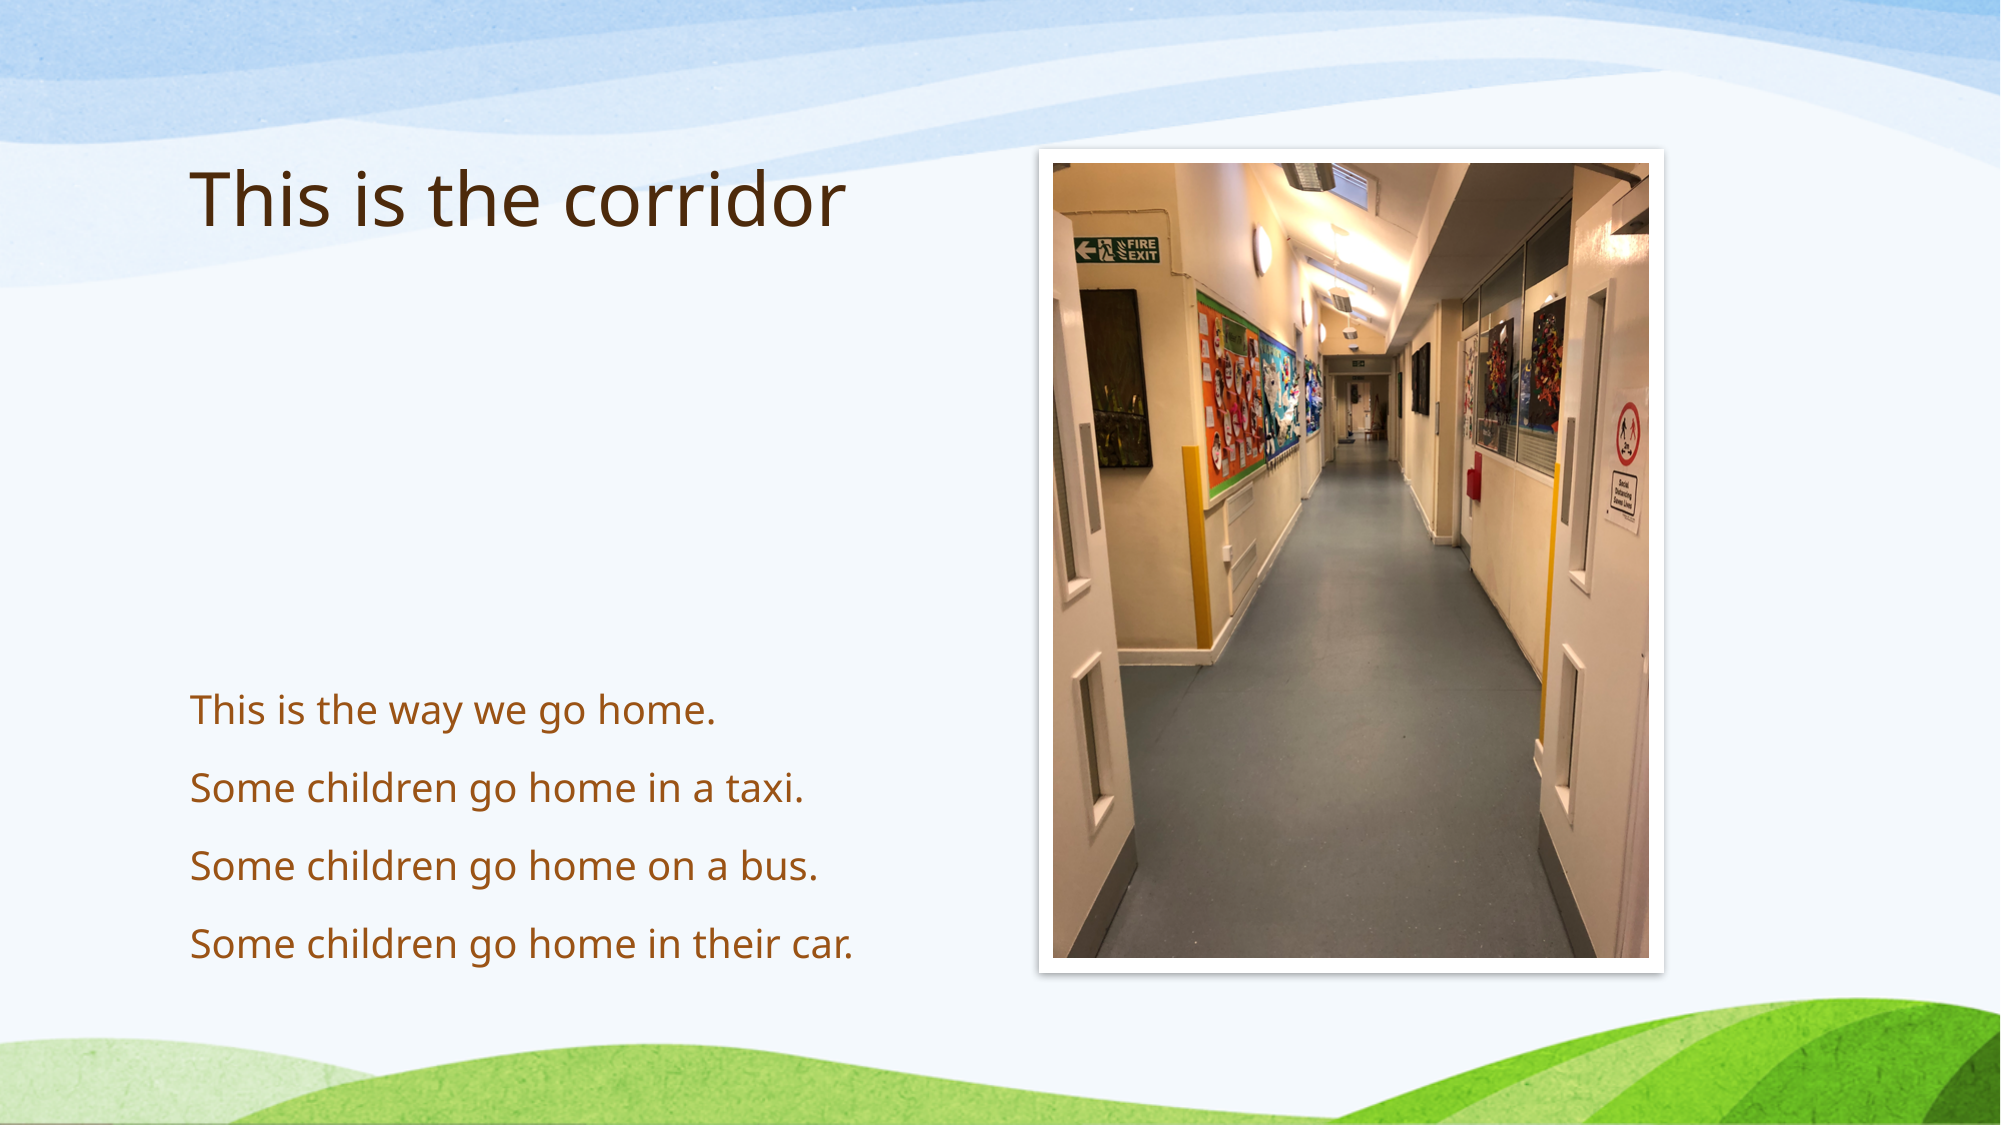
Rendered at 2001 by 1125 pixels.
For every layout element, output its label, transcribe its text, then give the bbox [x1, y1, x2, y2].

picture [0, 0, 2001, 1125]
title This is the corridor [174, 50, 1825, 250]
list This is the way we go home. Some children go home in a taxi. Some children go home on a bus. Some children go home in their car. [174, 287, 1825, 982]
